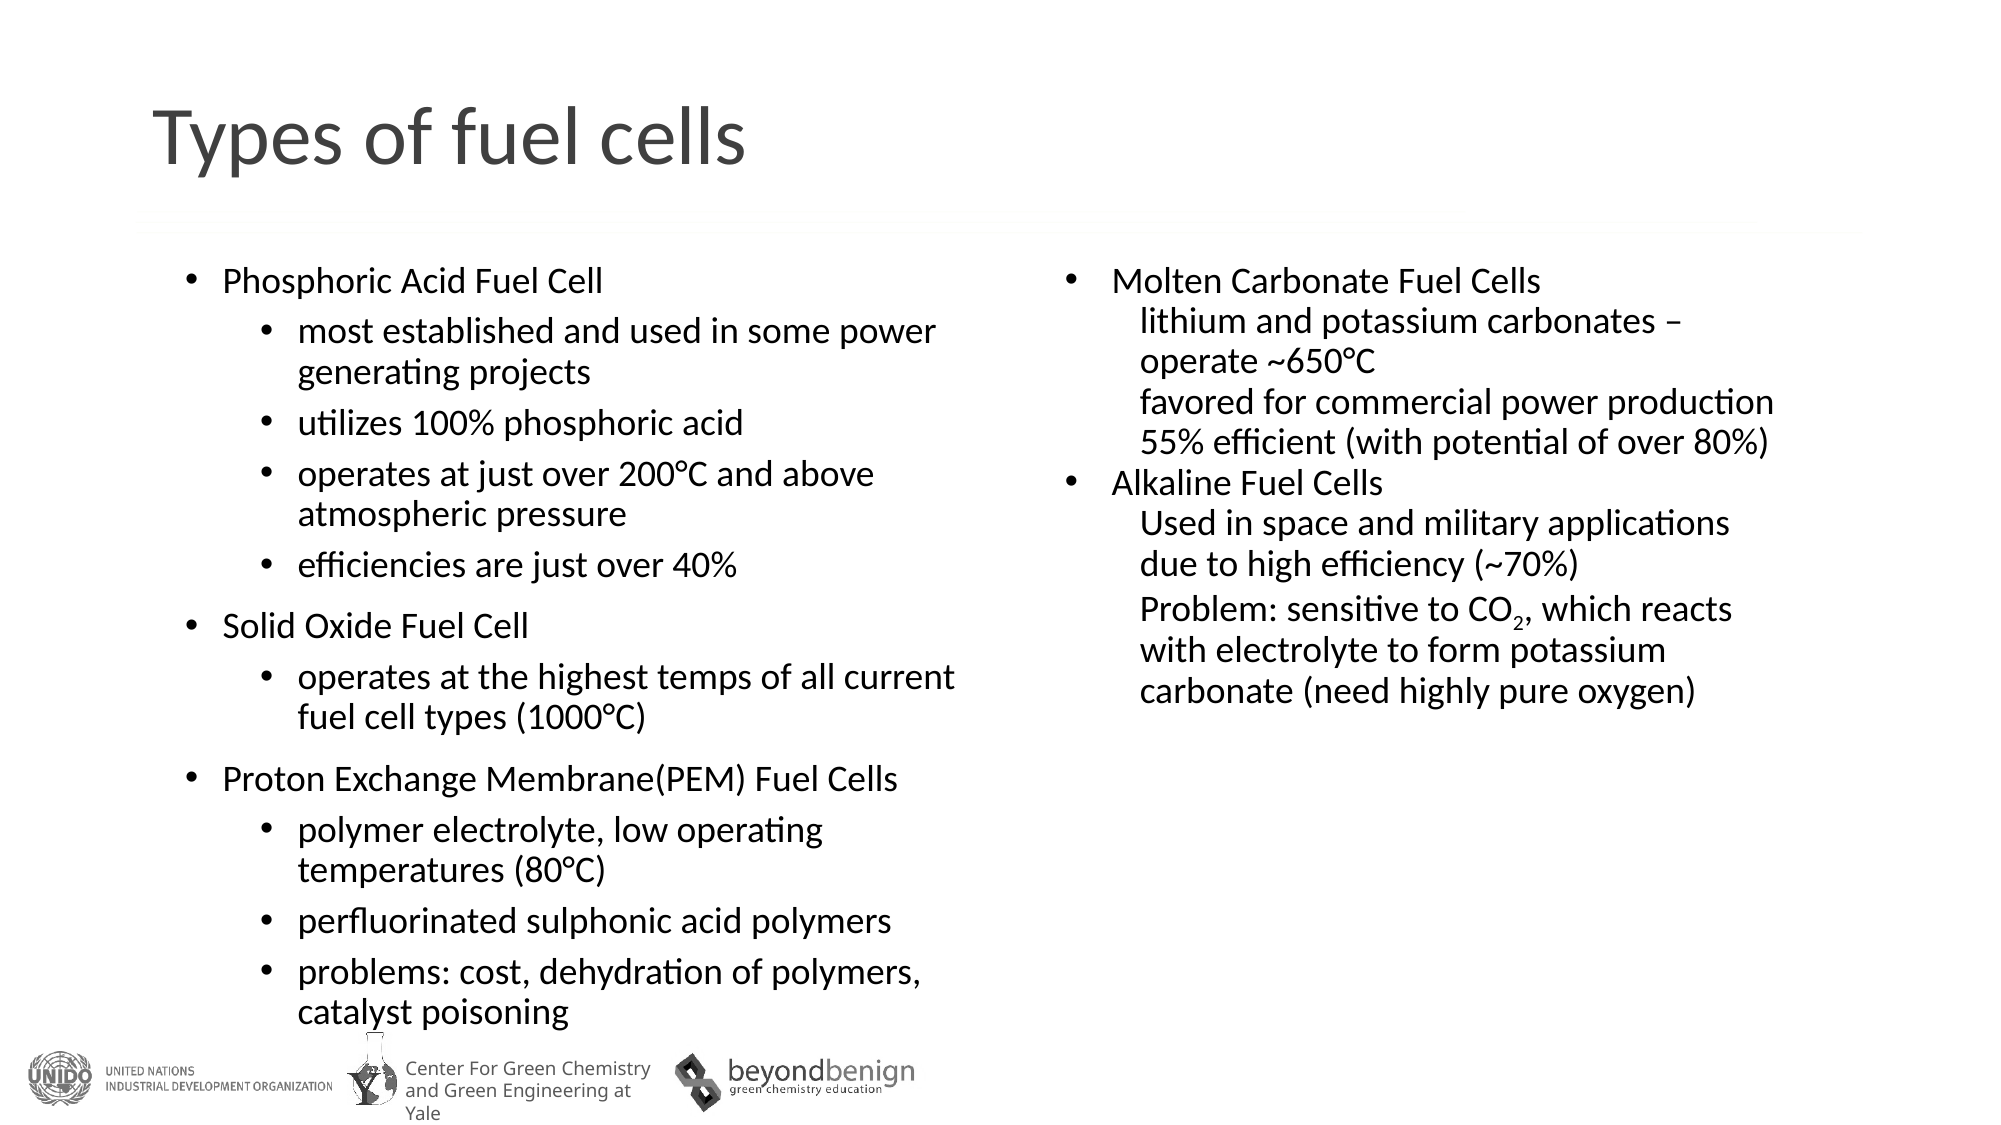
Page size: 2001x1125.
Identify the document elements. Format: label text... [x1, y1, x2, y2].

title Types of fuel cells [137, 28, 1863, 247]
list Phosphoric Acid Fuel Cell most established and used in some power generating projects utilizes 100% phosphoric acid operates at just over 200°C and above atmospheric pressure efficiencies are just over 40% Solid Oxide Fuel Cell operates at the highest temps of all current fuel cell types (1000°C) Proton Exchange Membrane(PEM) Fuel Cells polymer electrolyte, low operating temperatures (80°C) perfluorinated sulphonic acid polymers problems: cost, dehydration of polymers, catalyst poisoning [169, 253, 1033, 1101]
text_box Molten Carbonate Fuel Cells lithium and potassium carbonates – operate ~650°C favored for commercial power production 55% efficient (with potential of over 80%) Alkaline Fuel Cells Used in space and military applications due to high efficiency (~70%) Problem: sensitive to CO2, which reacts with electrolyte to form potassium carbonate (need highly pure oxygen) [1049, 253, 1803, 719]
